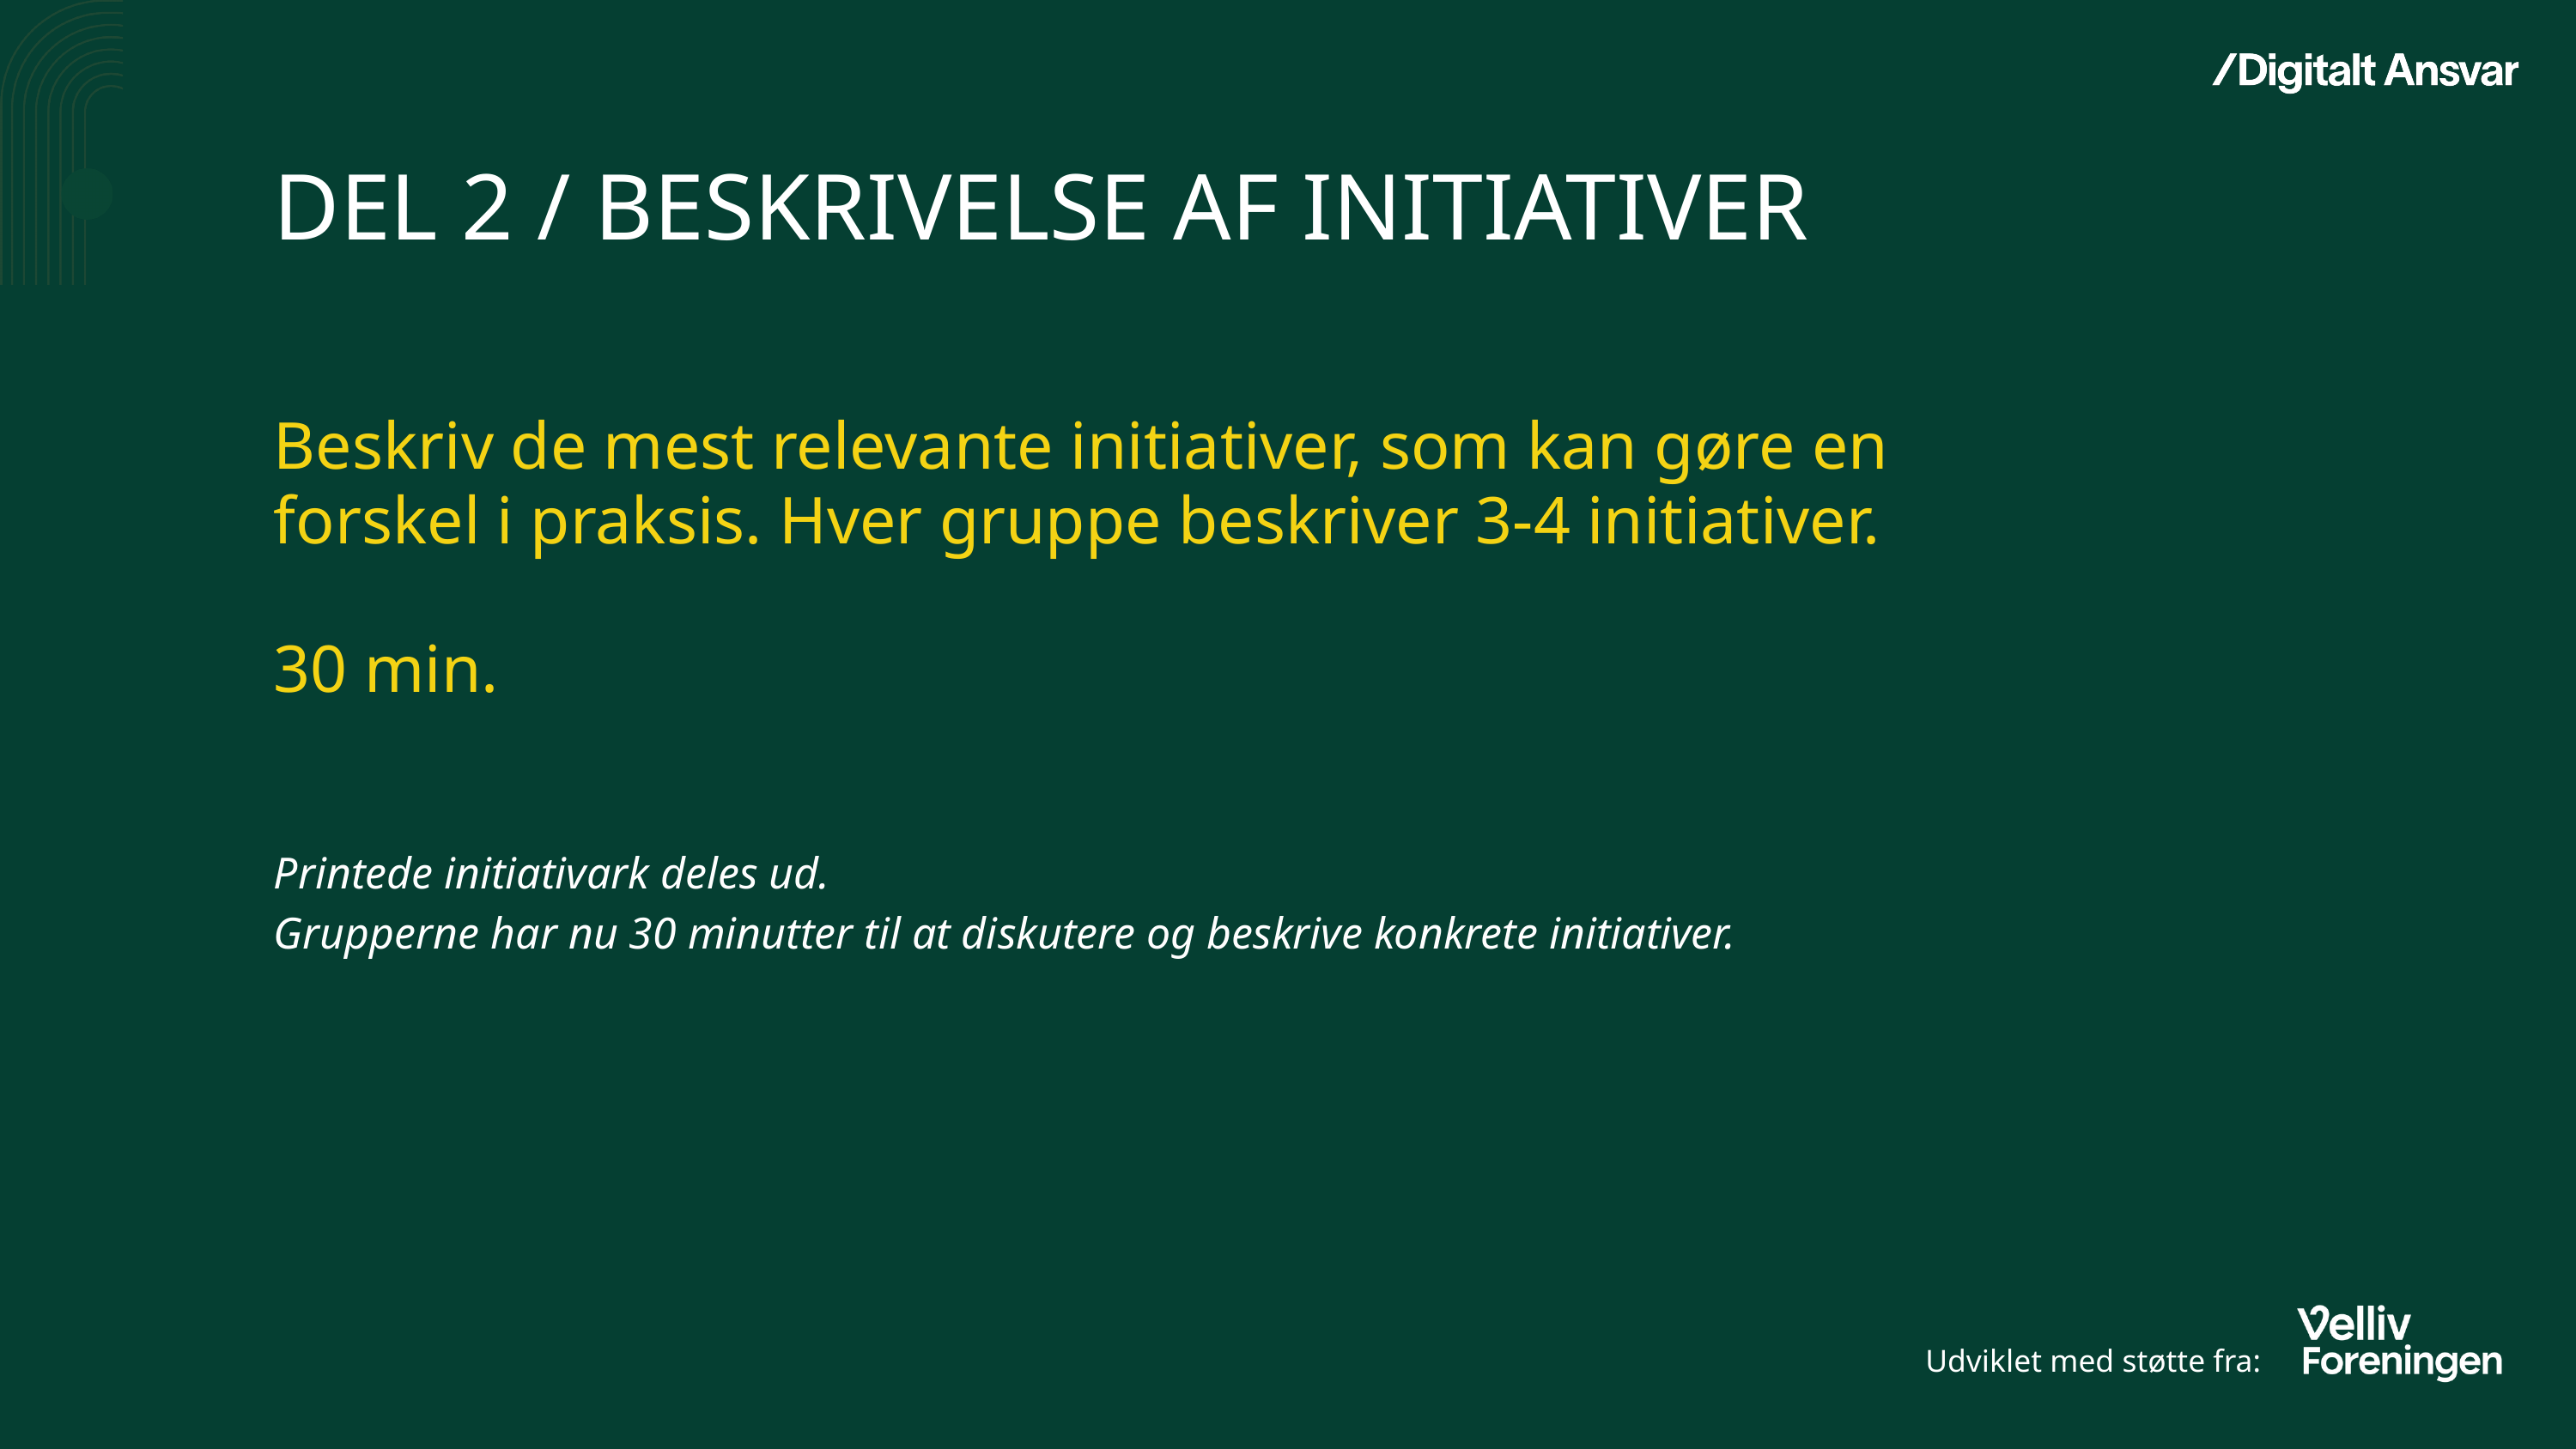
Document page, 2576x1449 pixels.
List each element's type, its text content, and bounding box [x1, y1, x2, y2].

text_box [2295, 1303, 2503, 1383]
text_box Beskriv de mest relevante initiativer, som kan gøre en forskel i praksis. Hver gruppe beskriver 3-4 initiativer. 30 min. [273, 408, 1931, 706]
text_box DEL 2 / BESKRIVELSE AF INITIATIVER [273, 154, 2289, 259]
text_box Printede initiativark deles ud. Grupperne har nu 30 minutter til at diskutere og beskrive konkrete initiativer. [273, 837, 2230, 958]
text_box [0, 0, 124, 286]
text_box Udviklet med støtte fra: [1911, 1336, 2275, 1379]
picture [2172, 12, 2560, 134]
